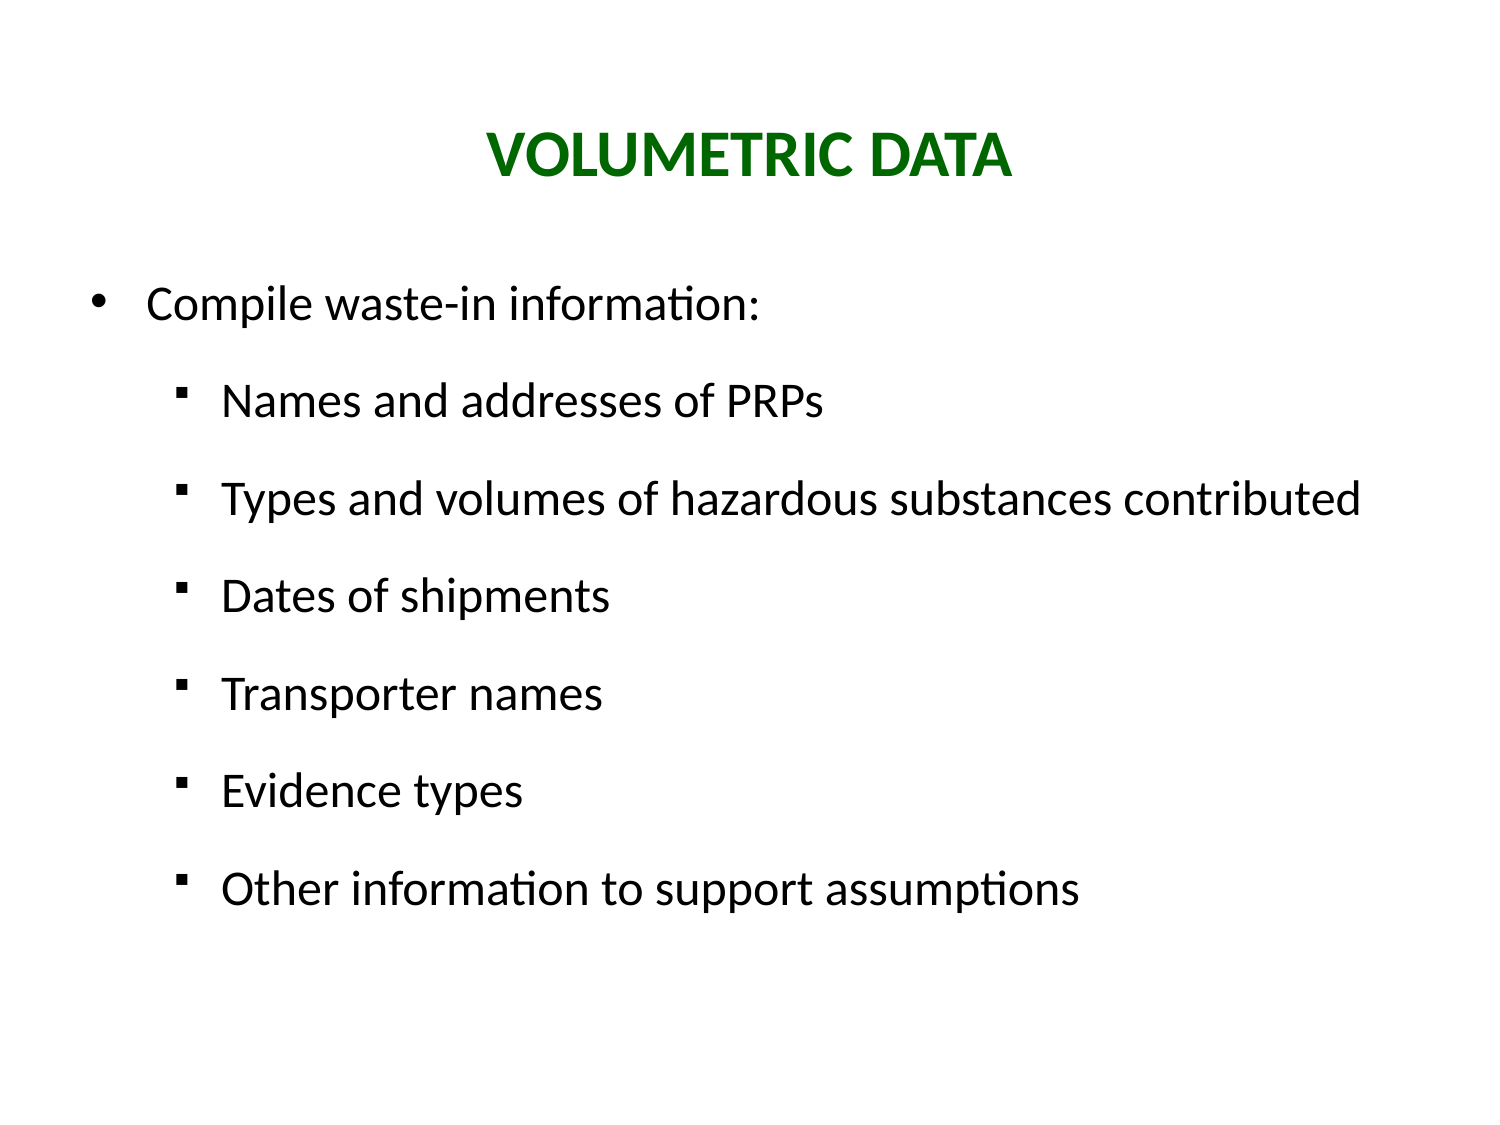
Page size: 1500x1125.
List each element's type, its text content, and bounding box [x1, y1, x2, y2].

title Volumetric Data [75, 62, 1425, 238]
list Compile waste-in information: Names and addresses of PRPs Types and volumes of hazardous substances contributed Dates of shipments Transporter names Evidence types Other information to support assumptions [75, 262, 1413, 938]
